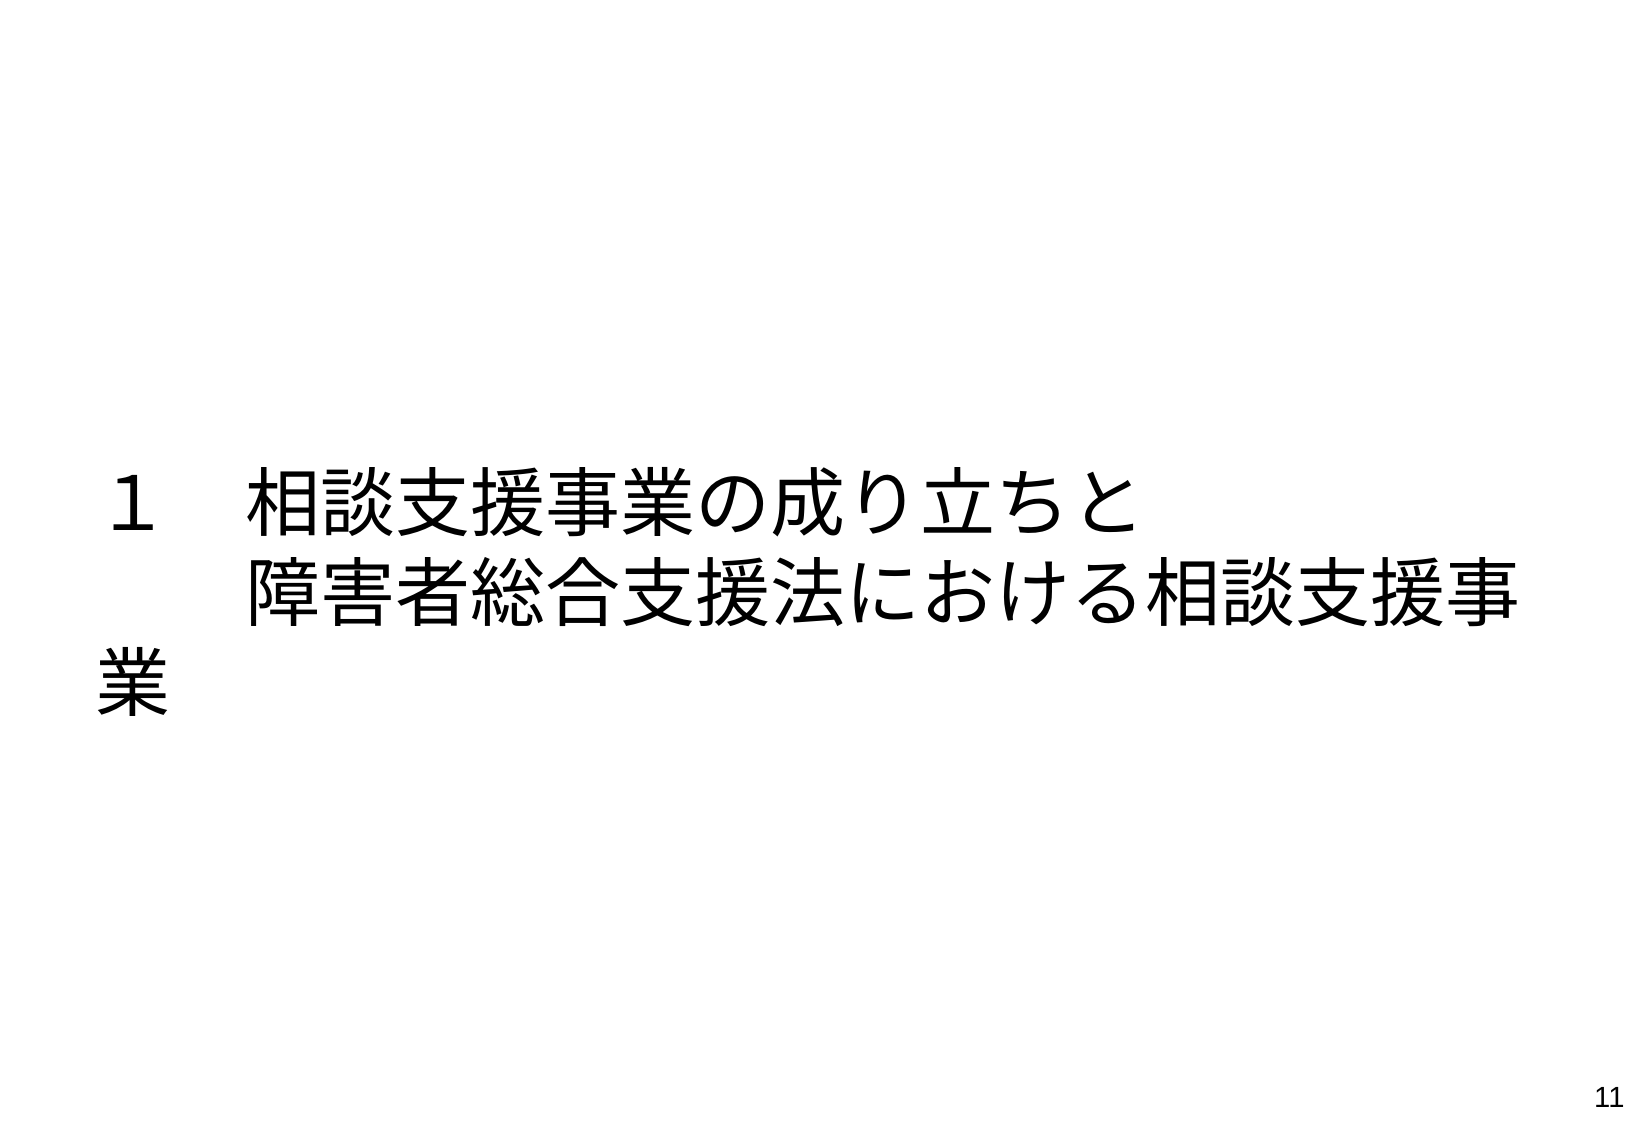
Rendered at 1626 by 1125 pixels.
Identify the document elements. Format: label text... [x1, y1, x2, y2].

slide_number 11 [1260, 1070, 1625, 1125]
title １ 相談支援事業の成り立ちと 障害者総合支援法における相談支援事業 [79, 136, 1543, 1045]
